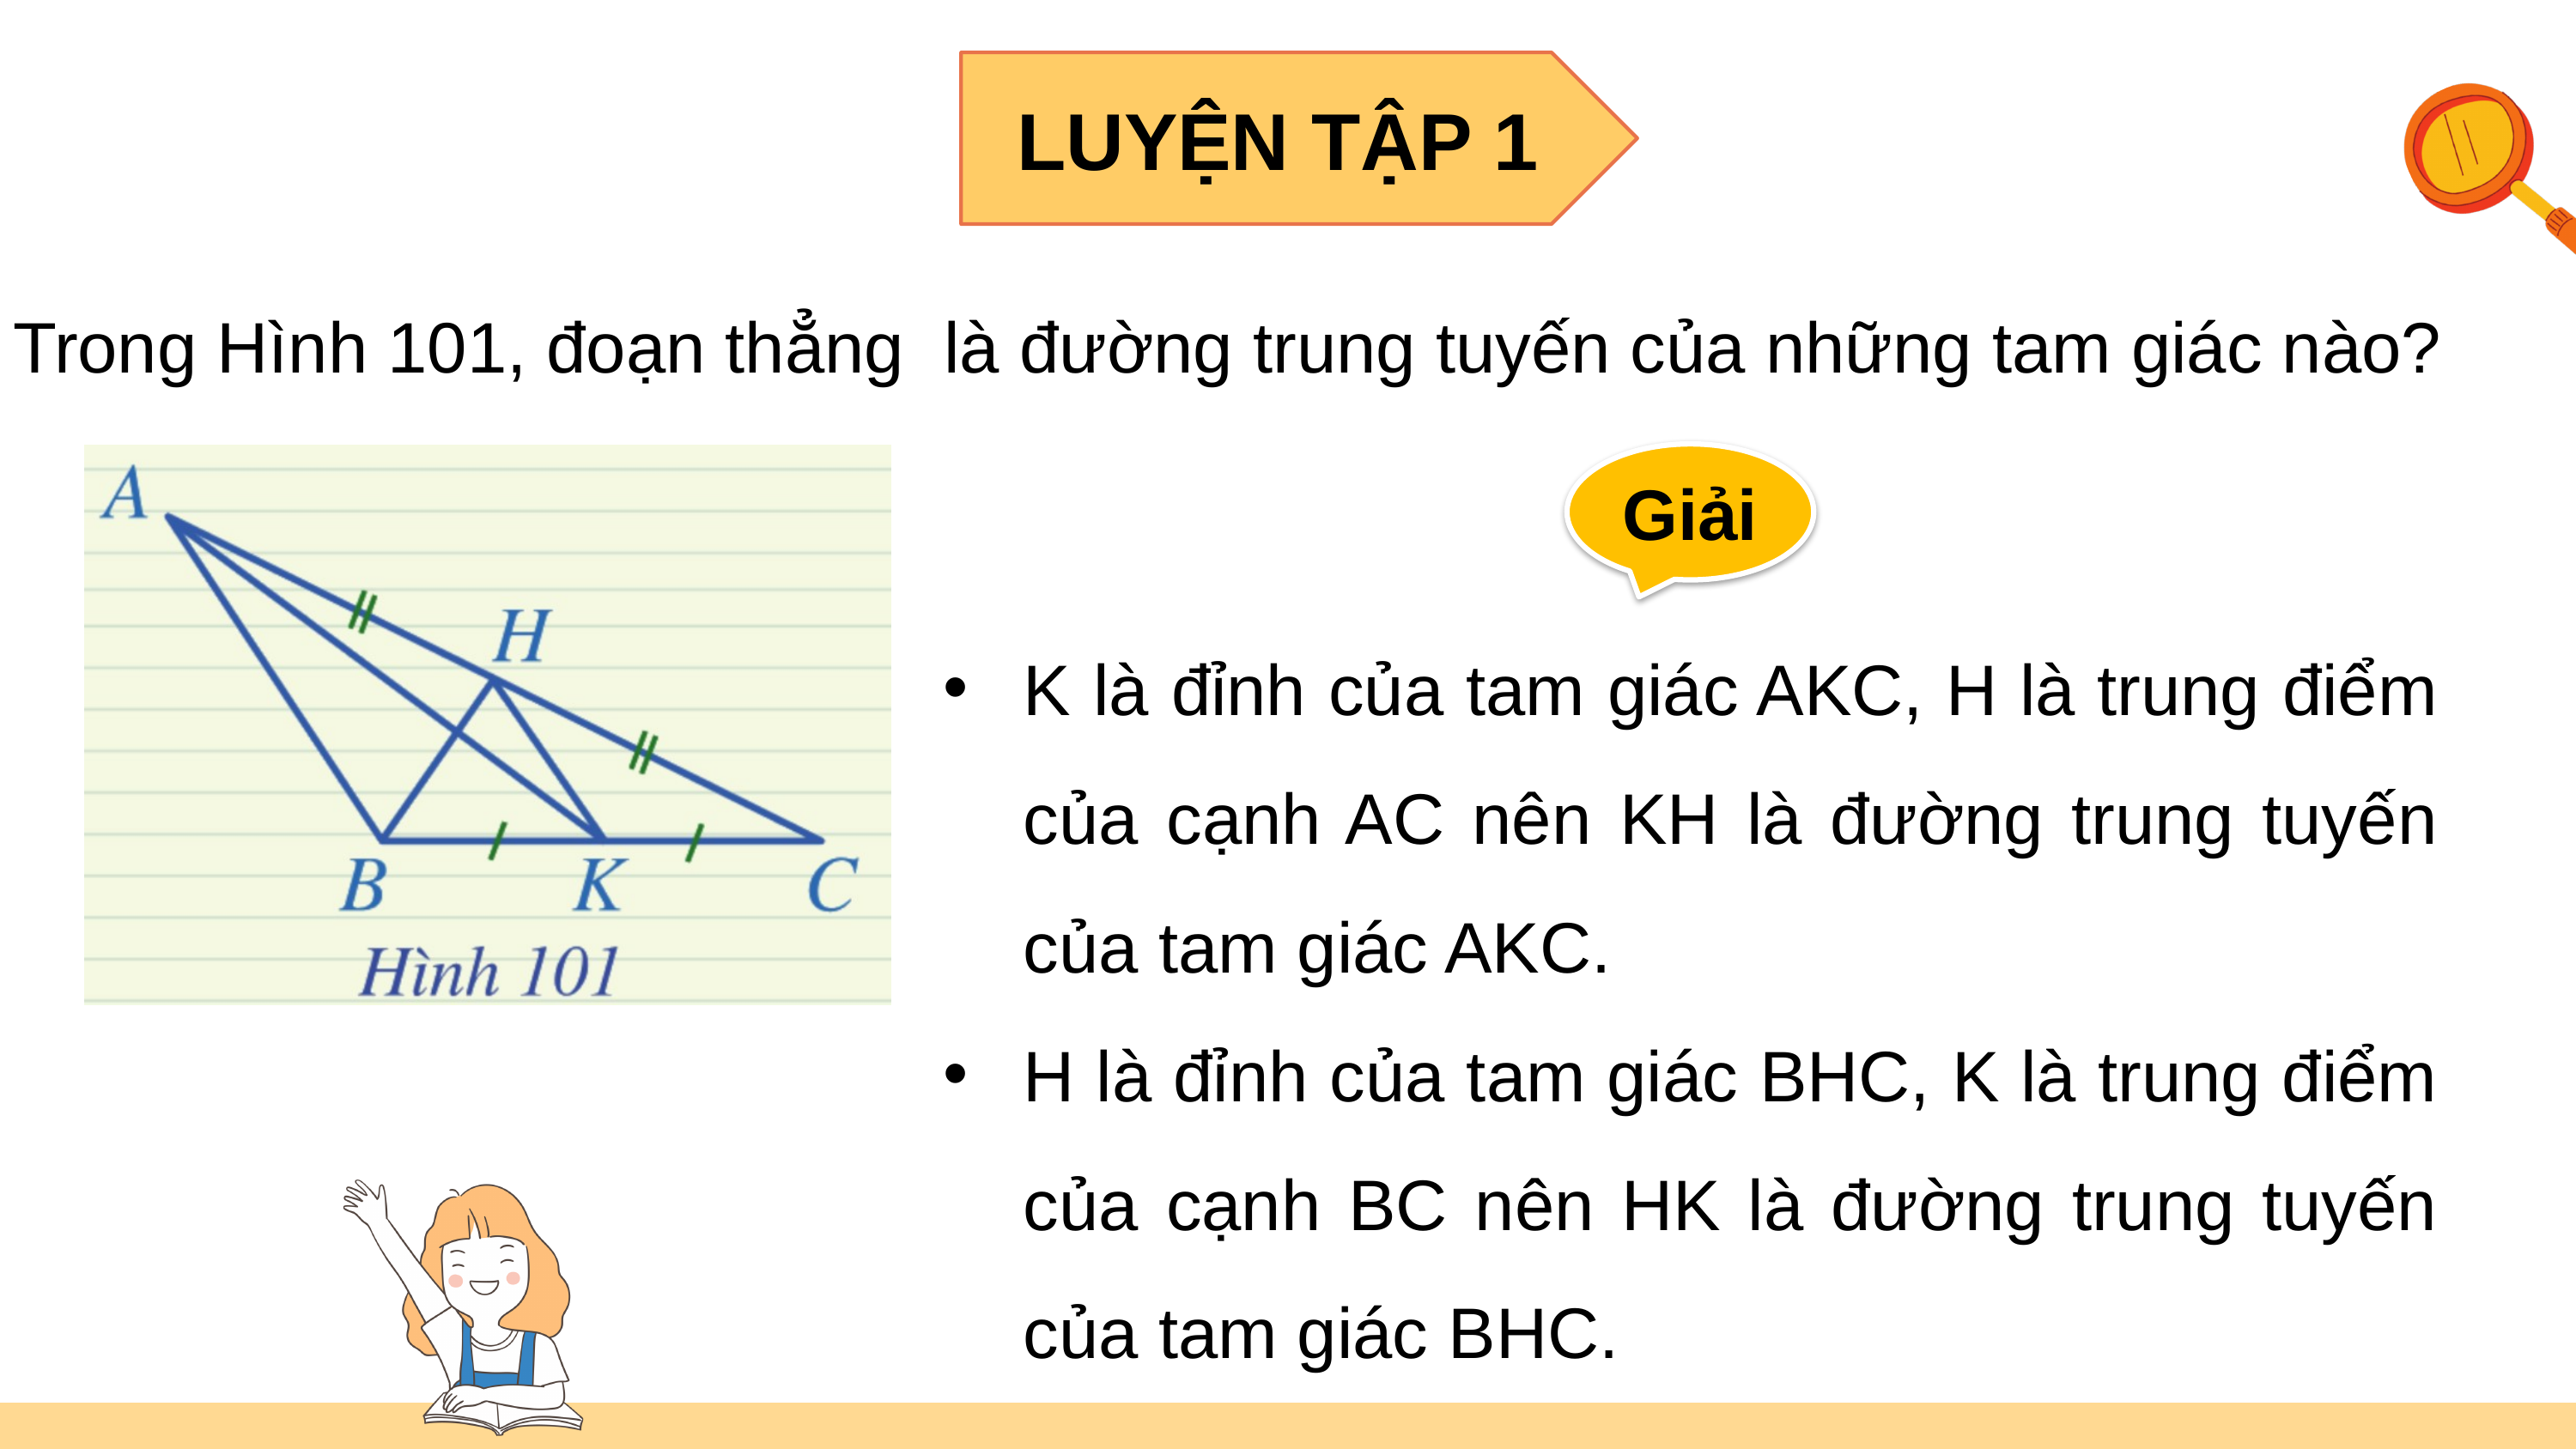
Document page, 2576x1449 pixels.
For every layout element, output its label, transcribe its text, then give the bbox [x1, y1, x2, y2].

picture [343, 1168, 584, 1436]
text_box LUYỆN TẬP 1 [959, 50, 1639, 227]
text_box Giải [1564, 440, 1817, 594]
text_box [0, 1402, 2576, 1449]
picture [83, 445, 891, 1005]
text_box K là đỉnh của tam giác AKC, H là trung điểm của cạnh AC nên KH là đường trung tuyến của tam giác AKC. H là đỉnh của tam giác BHC, K là trung điểm của cạnh BC nên HK là đường trung tuyến của tam giác BHC. [926, 594, 2456, 1379]
picture [2385, 53, 2576, 324]
